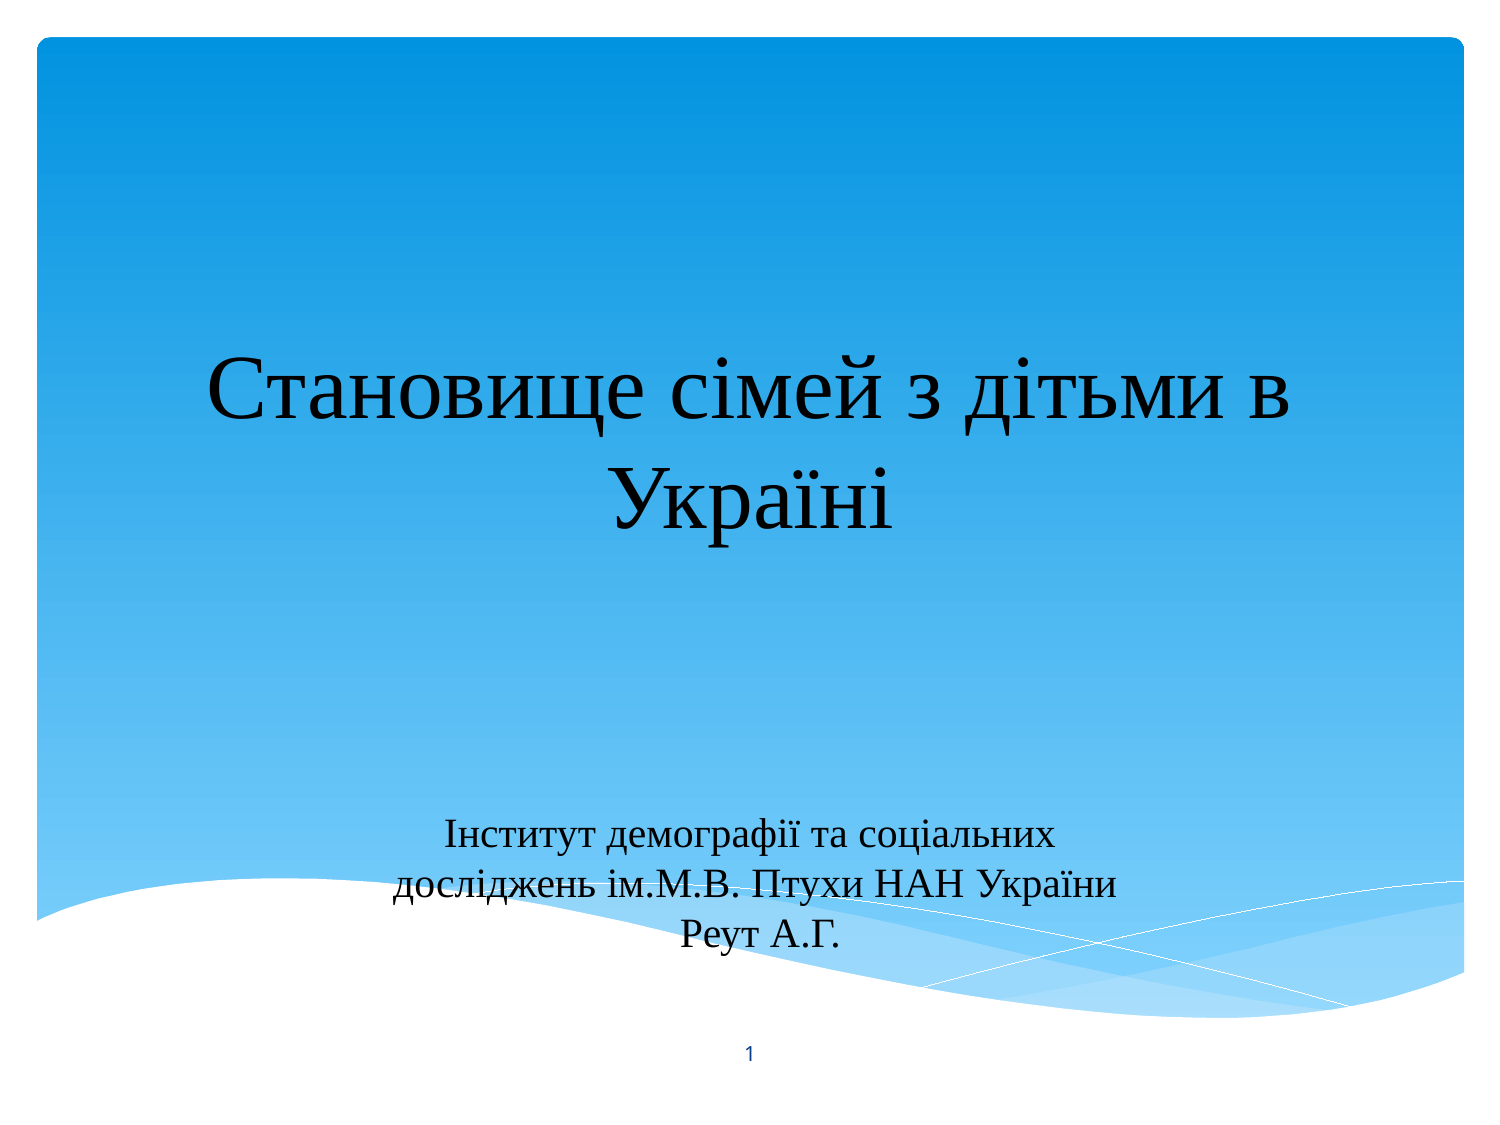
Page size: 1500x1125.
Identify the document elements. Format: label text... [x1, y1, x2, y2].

slide_number 1 [654, 1025, 846, 1086]
subtitle Інститут демографії та соціальних досліджень ім.М.В. Птухи НАН України Реут А.Г. [229, 798, 1281, 991]
title Становище сімей з дітьми в Україні [112, 262, 1388, 555]
